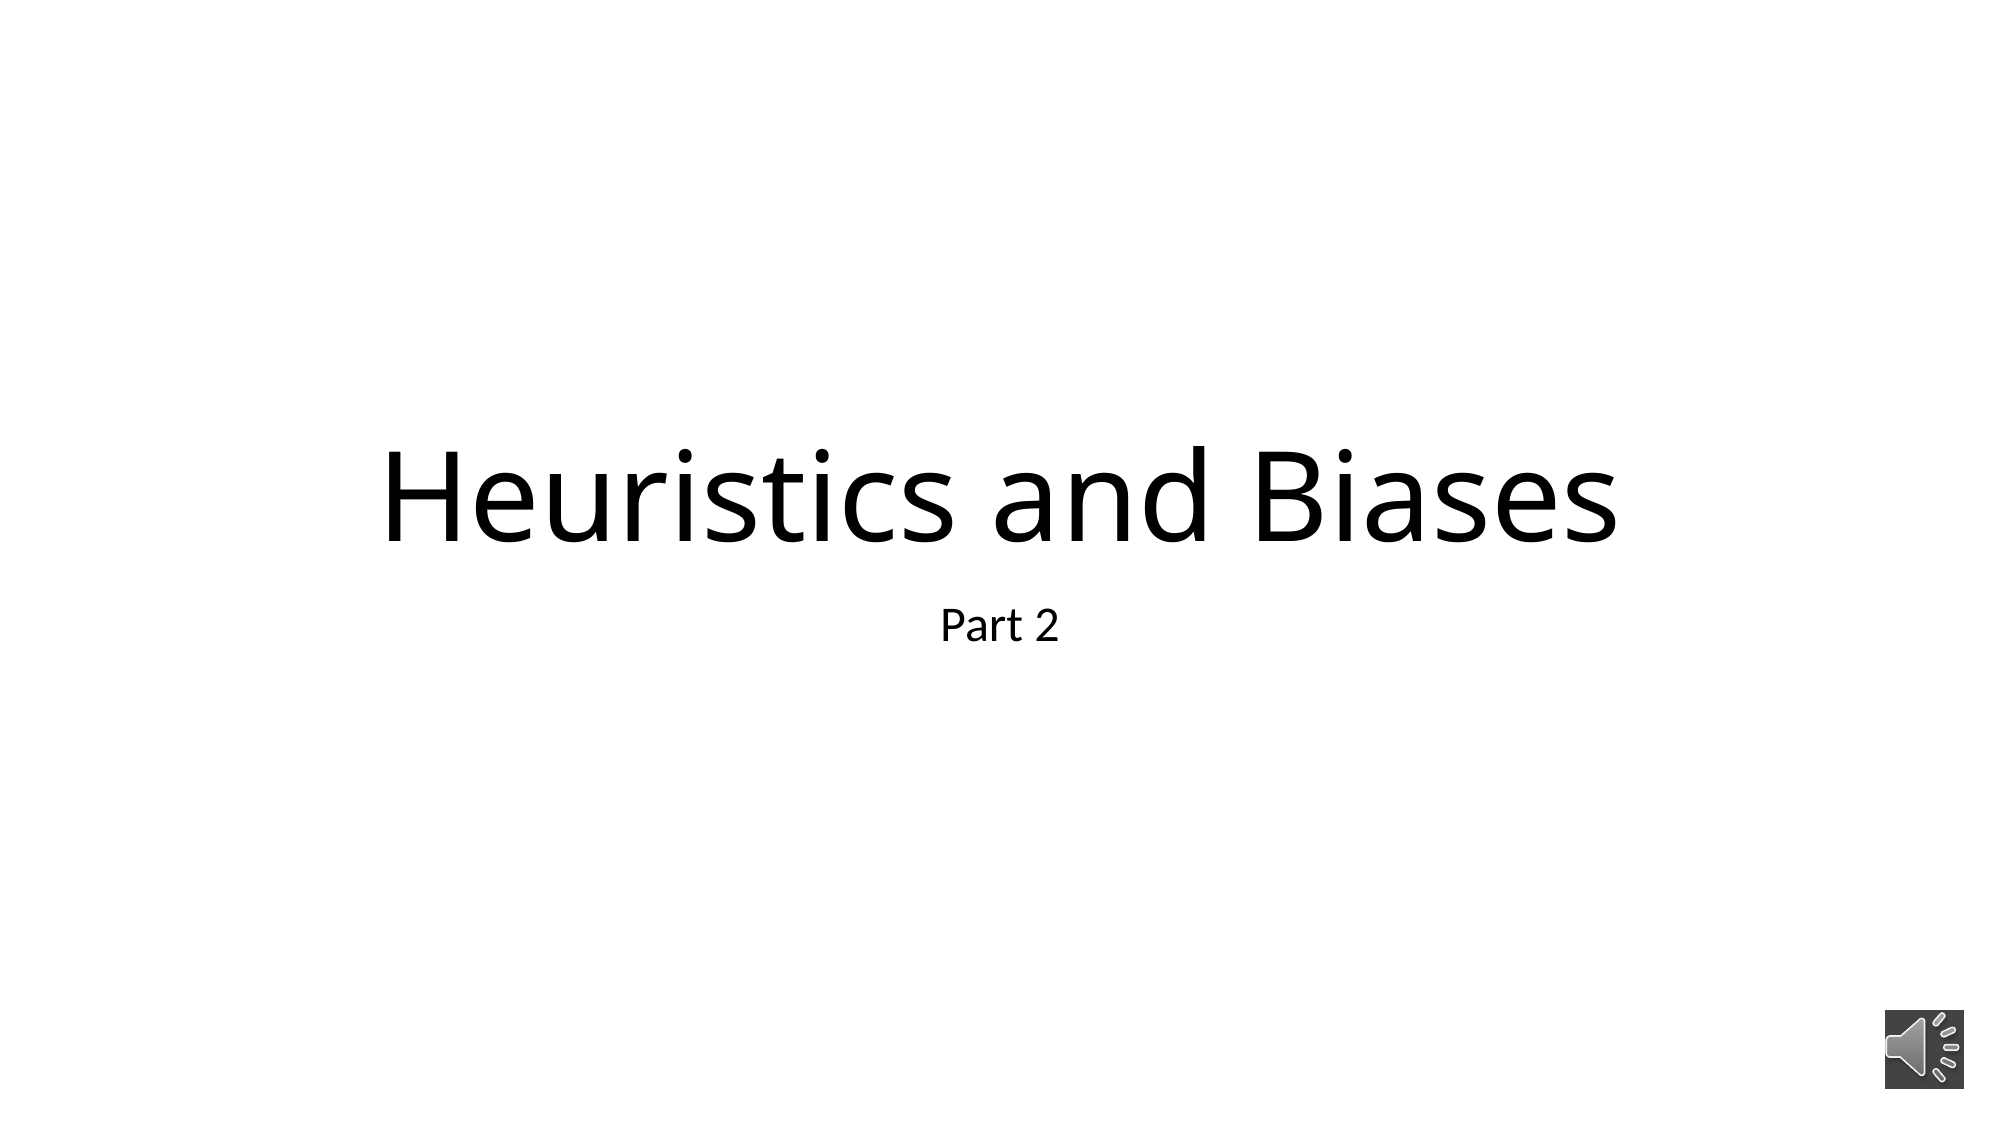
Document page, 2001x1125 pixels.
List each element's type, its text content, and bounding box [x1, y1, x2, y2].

picture [1884, 1009, 1965, 1090]
title Heuristics and Biases [249, 184, 1750, 576]
subtitle Part 2 [249, 590, 1750, 863]
